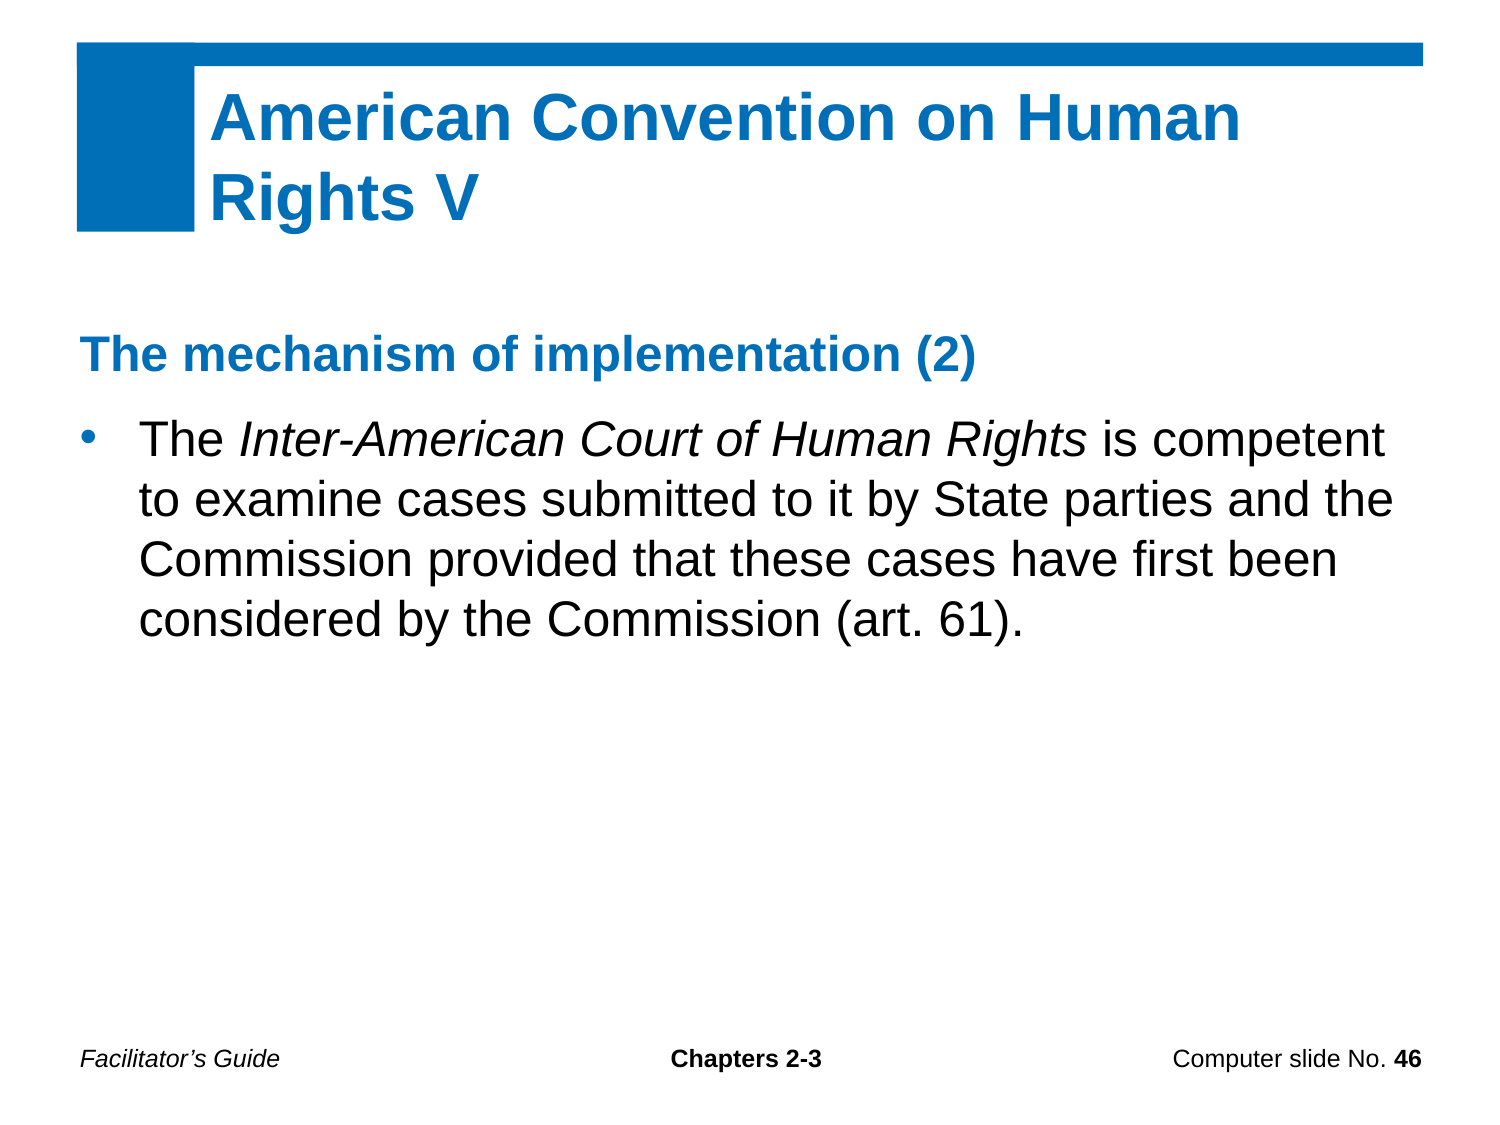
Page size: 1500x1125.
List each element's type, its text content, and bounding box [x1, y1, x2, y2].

text_box Computer slide No. 46 [1055, 1034, 1437, 1103]
footer Chapters 2-3 [512, 1034, 988, 1103]
text_box The mechanism of implementation (2) The Inter-American Court of Human Rights is competent to examine cases submitted to it by State parties and the Commission provided that these cases have first been considered by the Commission (art. 61). [64, 314, 1415, 728]
text_box American Convention on Human Rights V [194, 66, 1425, 256]
slide_number Facilitator’s Guide [64, 1034, 469, 1103]
